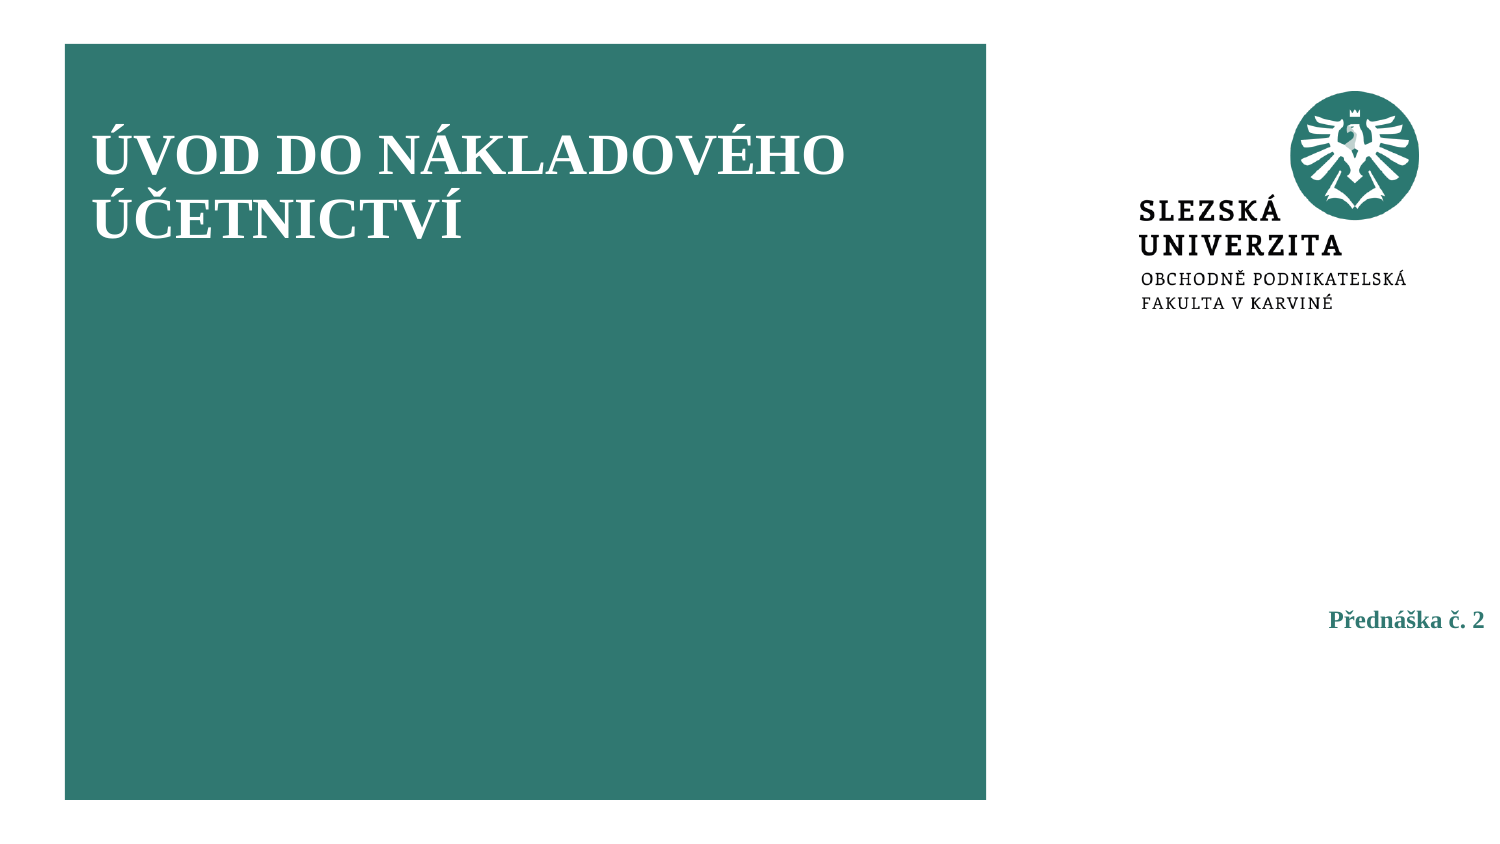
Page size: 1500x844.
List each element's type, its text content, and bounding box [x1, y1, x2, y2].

picture [1139, 90, 1419, 309]
text_box [63, 42, 988, 802]
title ÚVOD DO NÁKLADOVÉHO ÚČETNICTVÍ [76, 114, 916, 470]
text_box Přednáška č. 2 [896, 598, 1500, 788]
